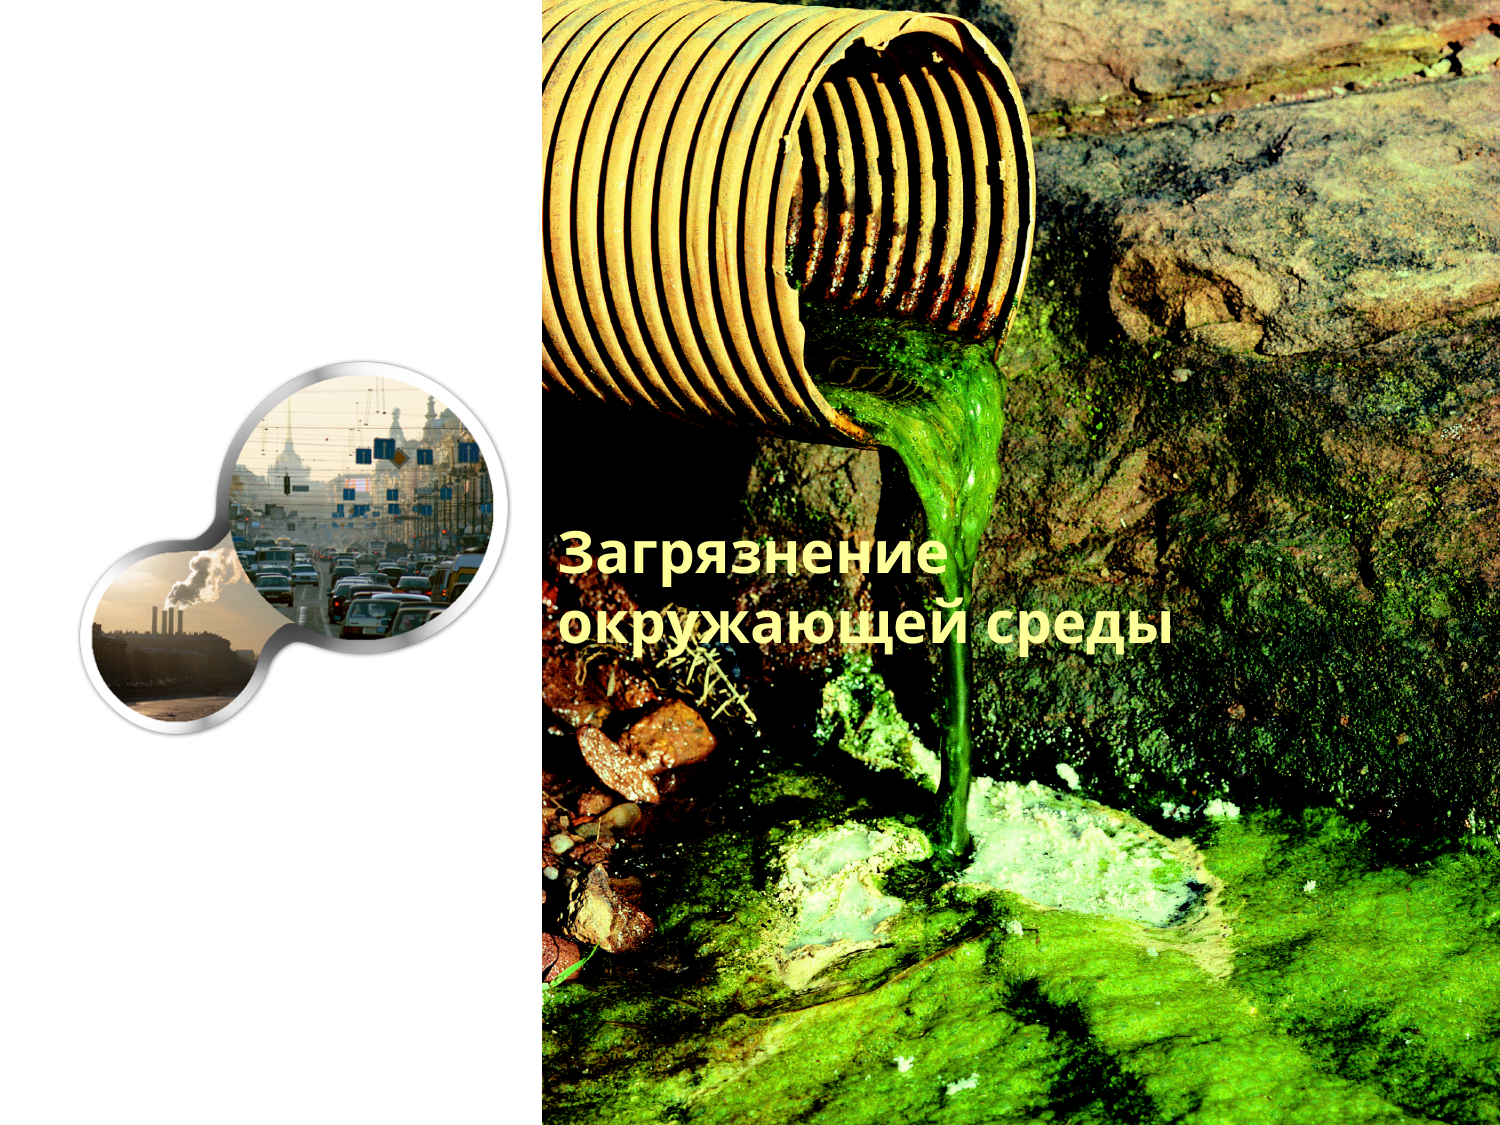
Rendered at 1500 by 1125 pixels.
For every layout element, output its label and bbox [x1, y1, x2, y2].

picture [541, 0, 1500, 1125]
picture [76, 358, 513, 739]
